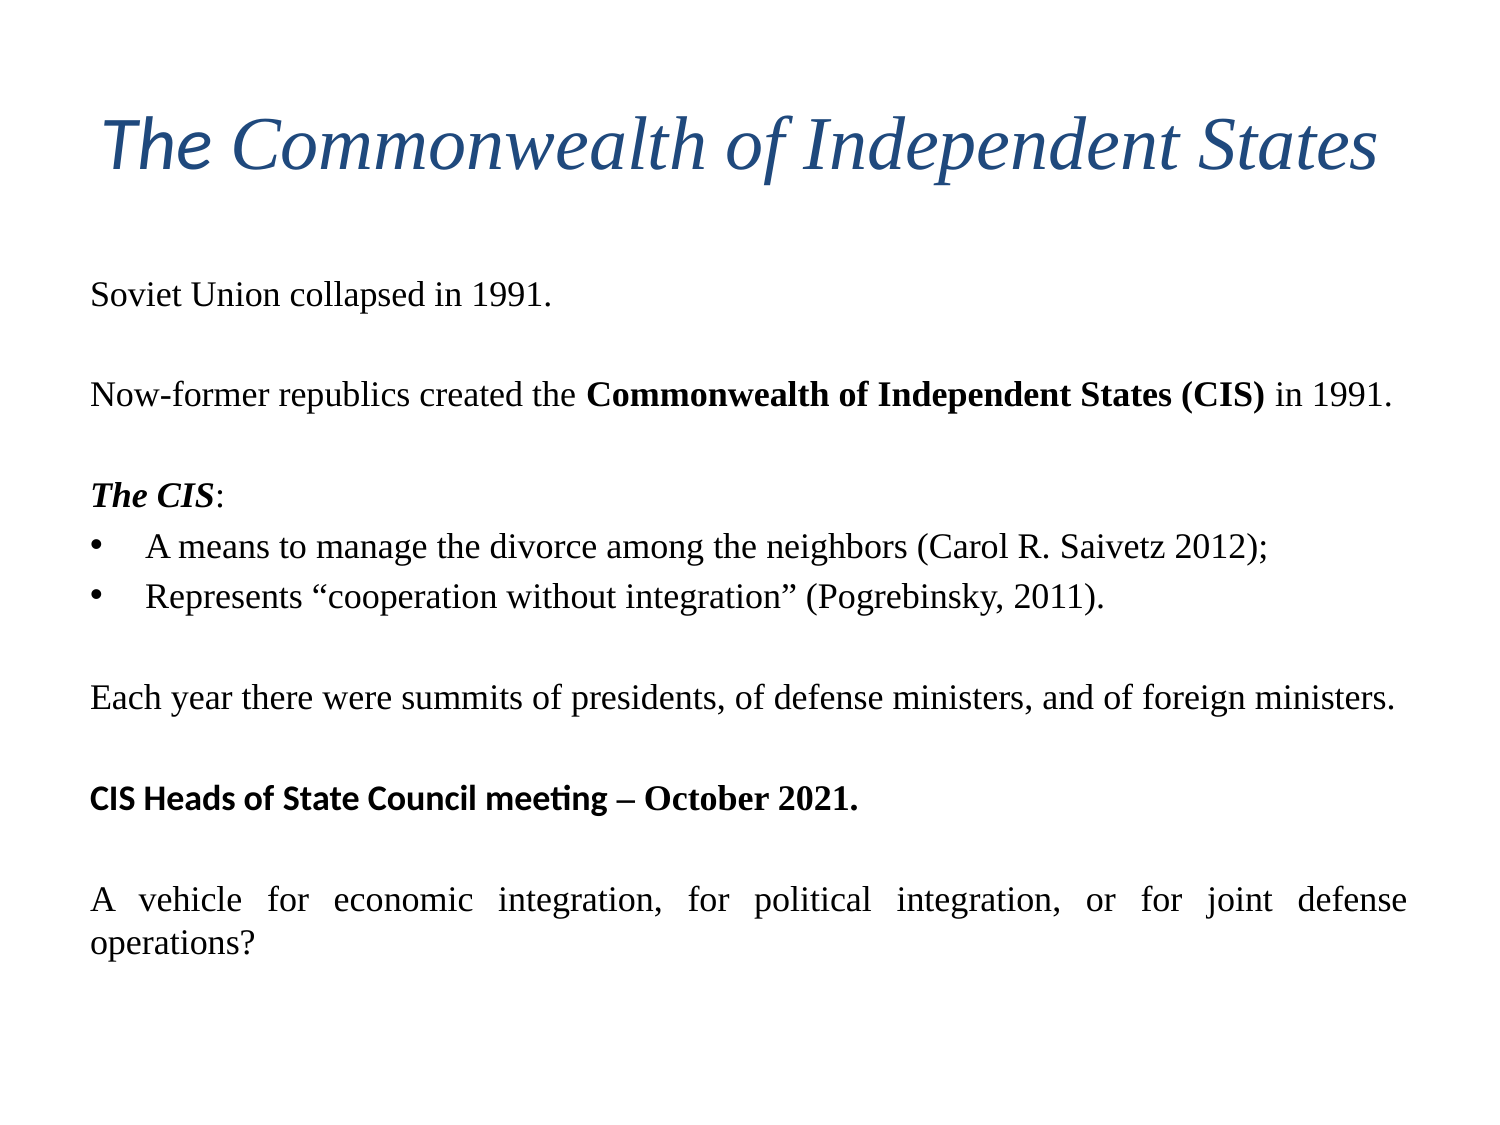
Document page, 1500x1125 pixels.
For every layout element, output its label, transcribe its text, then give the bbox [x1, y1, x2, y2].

list Soviet Union collapsed in 1991. Now-former republics created the Commonwealth of Independent States (CIS) in 1991. The CIS: A means to manage the divorce among the neighbors (Carol R. Saivetz 2012); Represents “cooperation without integration” (Pogrebinsky, 2011). Each year there were summits of presidents, of defense ministers, and of foreign ministers. CIS Heads of State Council meeting – October 2021. A vehicle for economic integration, for political integration, or for joint defense operations? [75, 262, 1425, 1059]
title The Commonwealth of Independent States [75, 45, 1425, 233]
